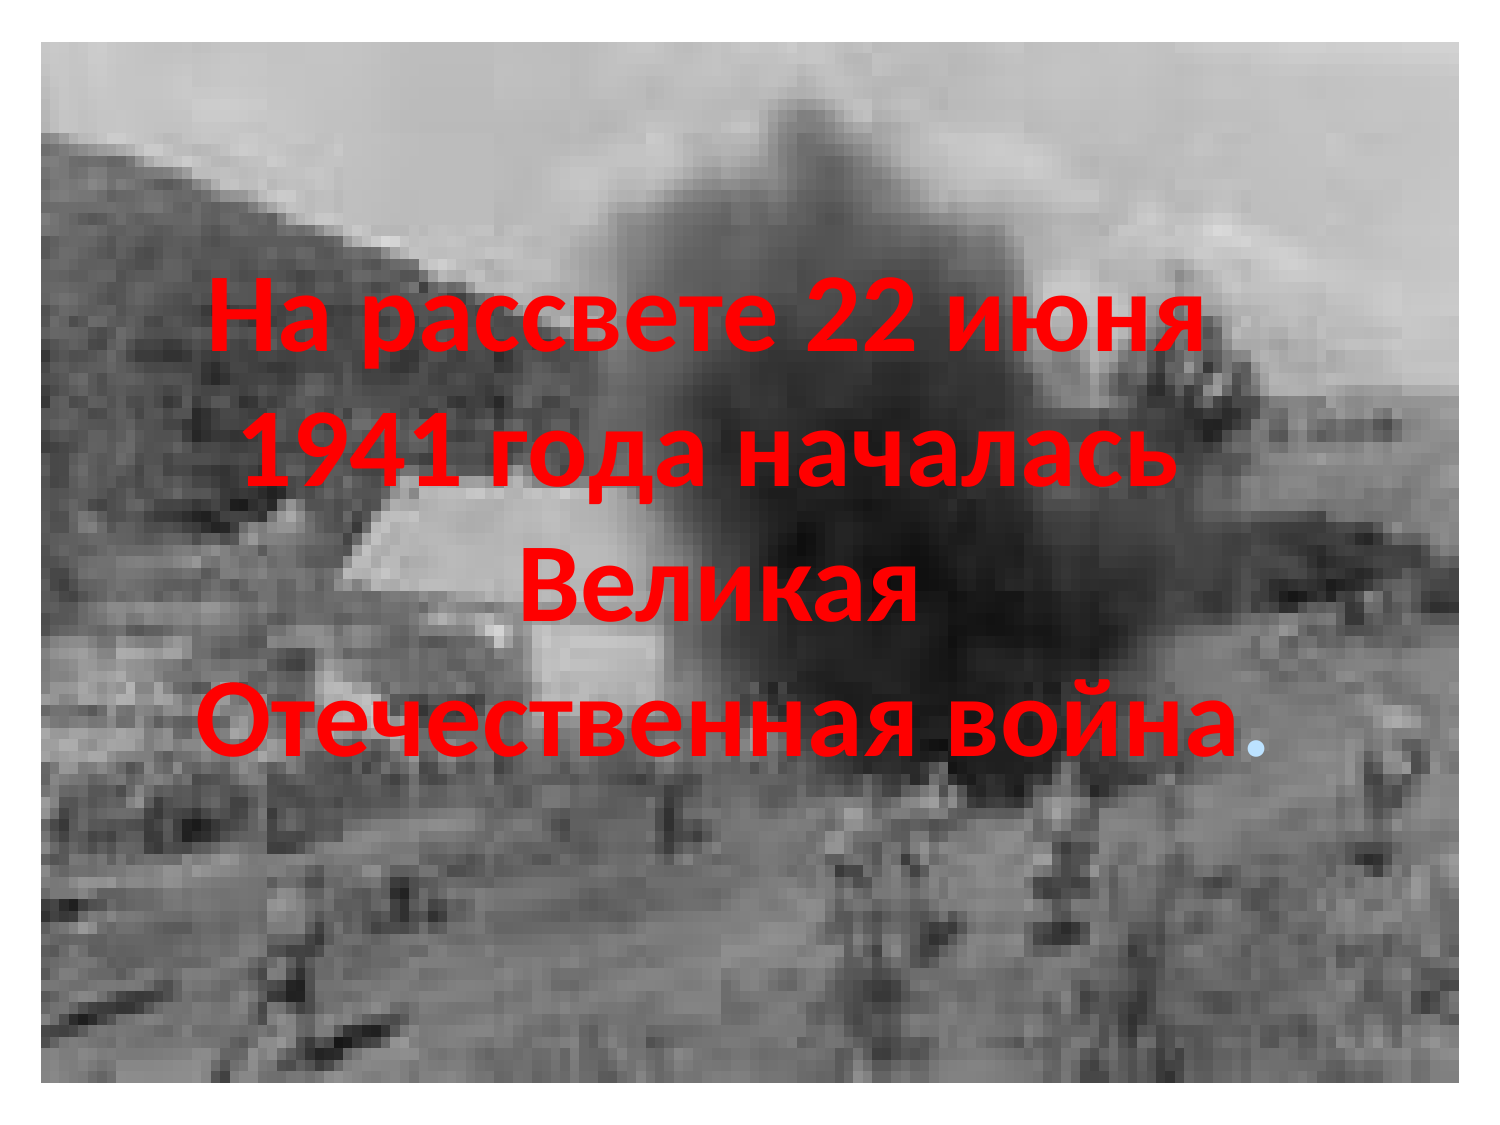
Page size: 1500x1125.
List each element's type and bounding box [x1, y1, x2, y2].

picture [41, 42, 1459, 1083]
